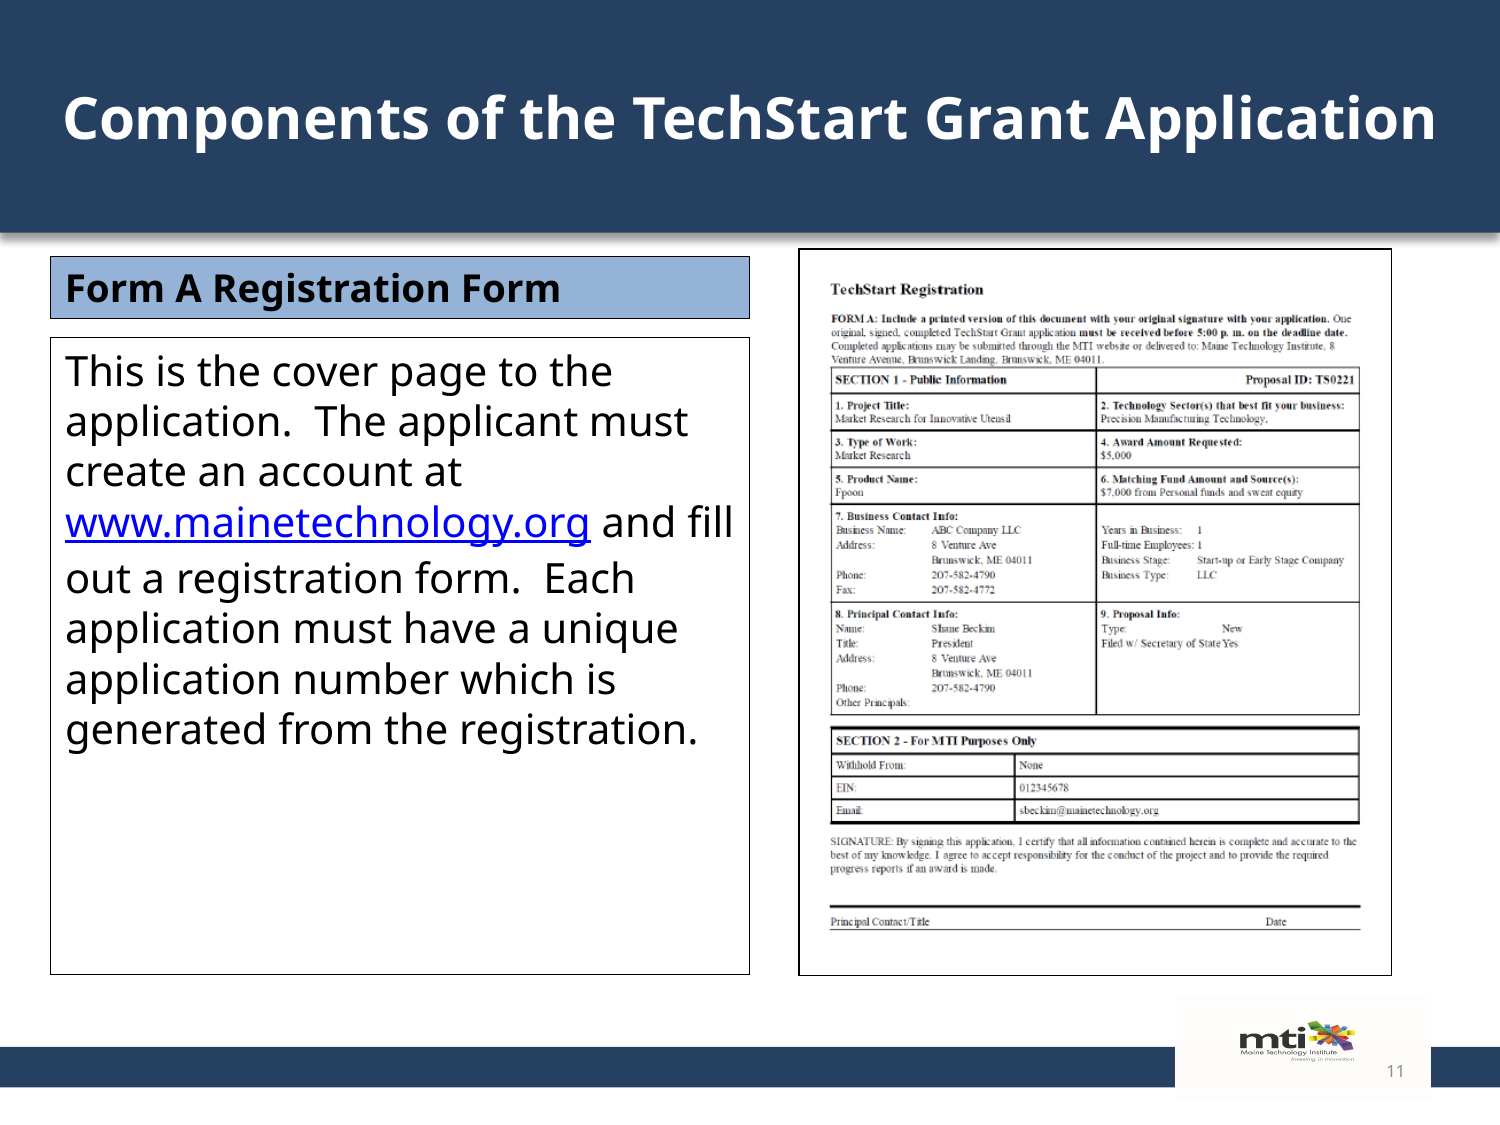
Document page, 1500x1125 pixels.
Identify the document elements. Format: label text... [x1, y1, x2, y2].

text_box Form A Registration Form [50, 256, 750, 319]
picture [799, 249, 1391, 976]
list This is the cover page to the application. The applicant must create an account at www.mainetechnology.org and fill out a registration form. Each application must have a unique application number which is generated from the registration. [50, 337, 750, 975]
picture [1175, 994, 1431, 1100]
slide_number 11 [1074, 1042, 1425, 1103]
title Components of the TechStart Grant Application [0, 0, 1500, 233]
